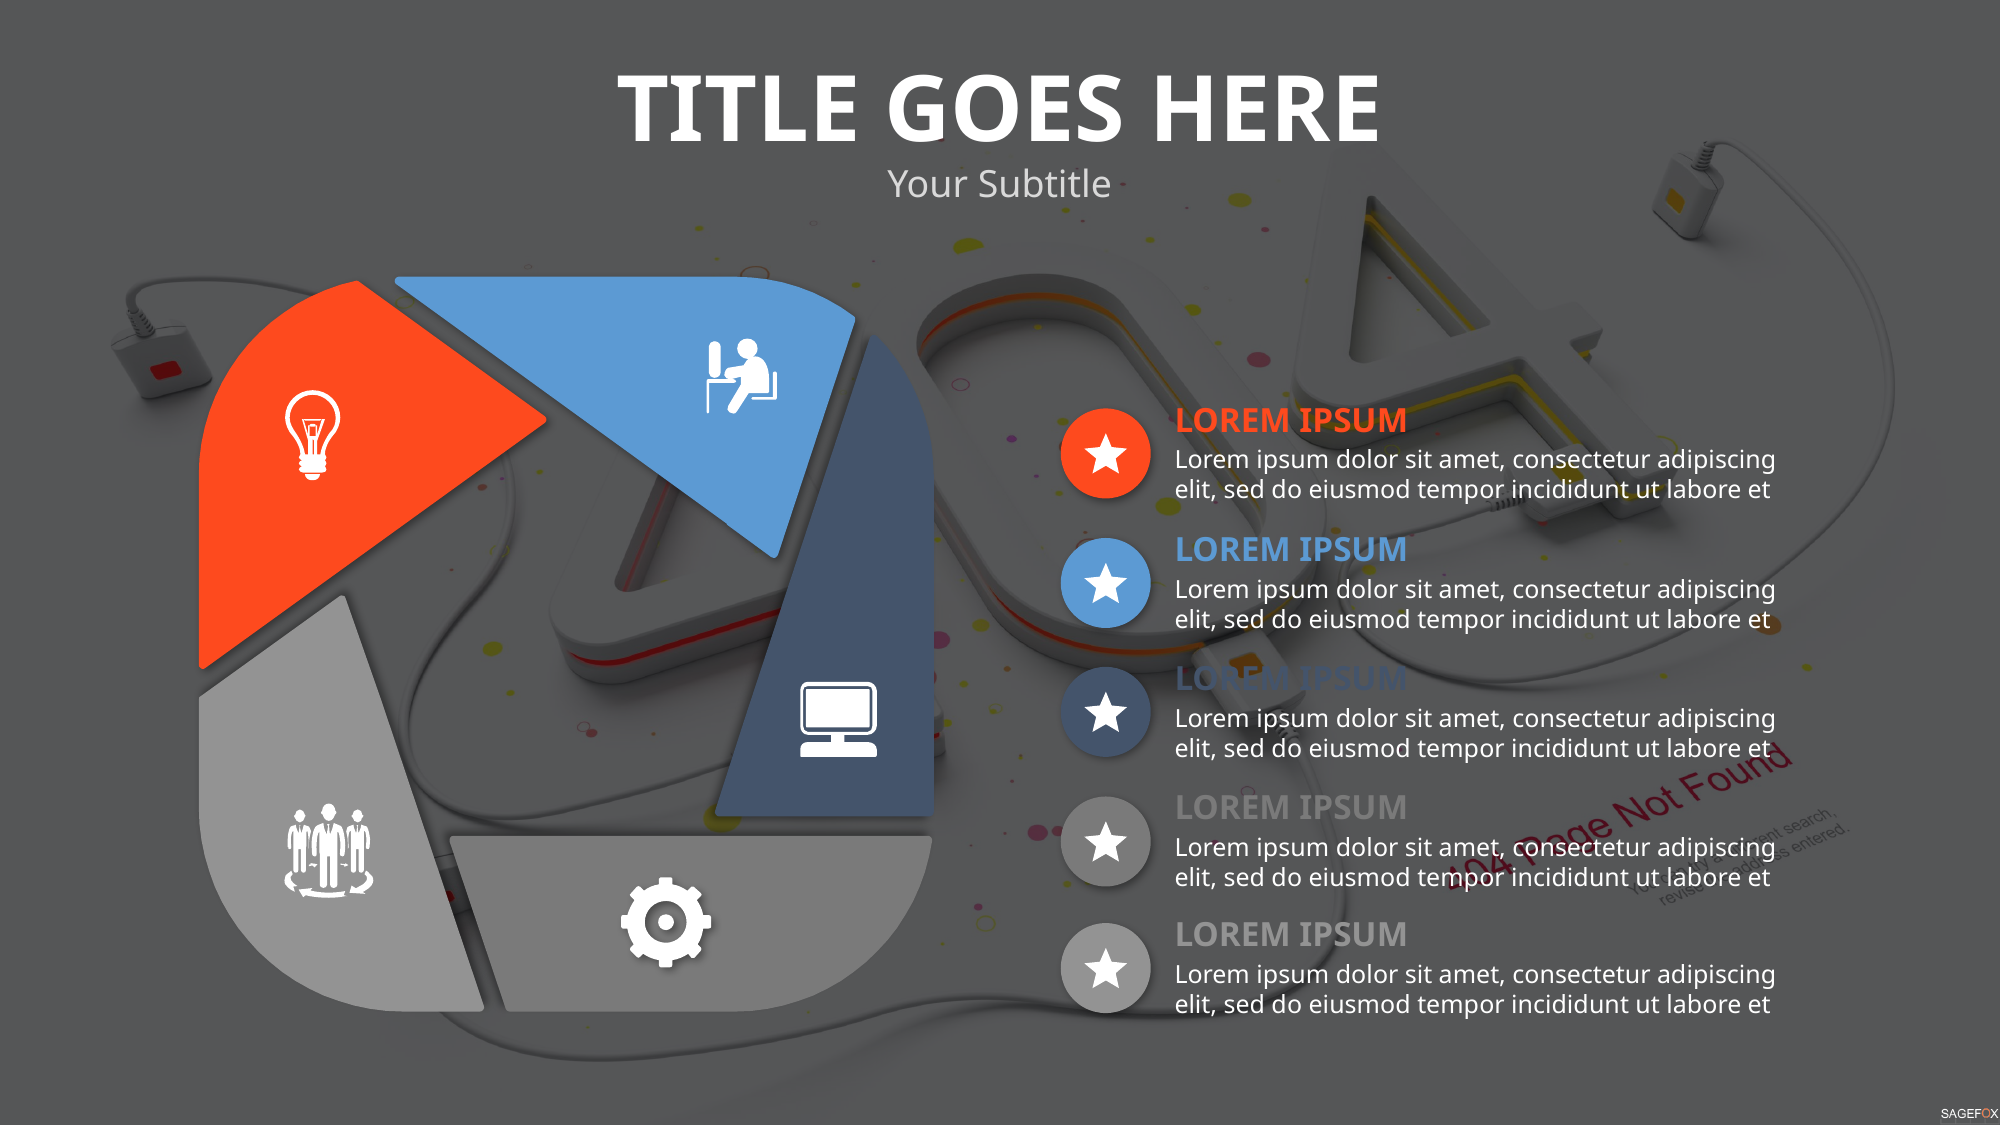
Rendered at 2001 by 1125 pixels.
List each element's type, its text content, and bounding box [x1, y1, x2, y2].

text_box [714, 334, 934, 817]
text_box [1060, 537, 1151, 628]
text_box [284, 803, 374, 898]
text_box LOREM IPSUM Lorem ipsum dolor sit amet, consectetur adipiscing elit, sed do eiusmod tempor incididunt ut labore et [1164, 908, 1799, 1024]
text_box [1060, 666, 1151, 757]
picture [1940, 0, 2001, 1125]
text_box LOREM IPSUM Lorem ipsum dolor sit amet, consectetur adipiscing elit, sed do eiusmod tempor incididunt ut labore et [1164, 652, 1799, 767]
text_box TITLE GOES HERE Your Subtitle [548, 42, 1452, 212]
text_box [198, 595, 485, 1012]
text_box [800, 681, 877, 757]
text_box [394, 276, 856, 558]
text_box [449, 835, 933, 1012]
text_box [706, 338, 777, 414]
text_box [198, 280, 547, 669]
text_box LOREM IPSUM Lorem ipsum dolor sit amet, consectetur adipiscing elit, sed do eiusmod tempor incididunt ut labore et [1164, 393, 1799, 509]
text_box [1060, 923, 1151, 1014]
text_box LOREM IPSUM Lorem ipsum dolor sit amet, consectetur adipiscing elit, sed do eiusmod tempor incididunt ut labore et [1164, 781, 1799, 897]
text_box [1060, 408, 1151, 499]
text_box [1060, 796, 1151, 887]
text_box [285, 390, 341, 481]
text_box [621, 877, 712, 968]
text_box LOREM IPSUM Lorem ipsum dolor sit amet, consectetur adipiscing elit, sed do eiusmod tempor incididunt ut labore et [1164, 523, 1799, 639]
